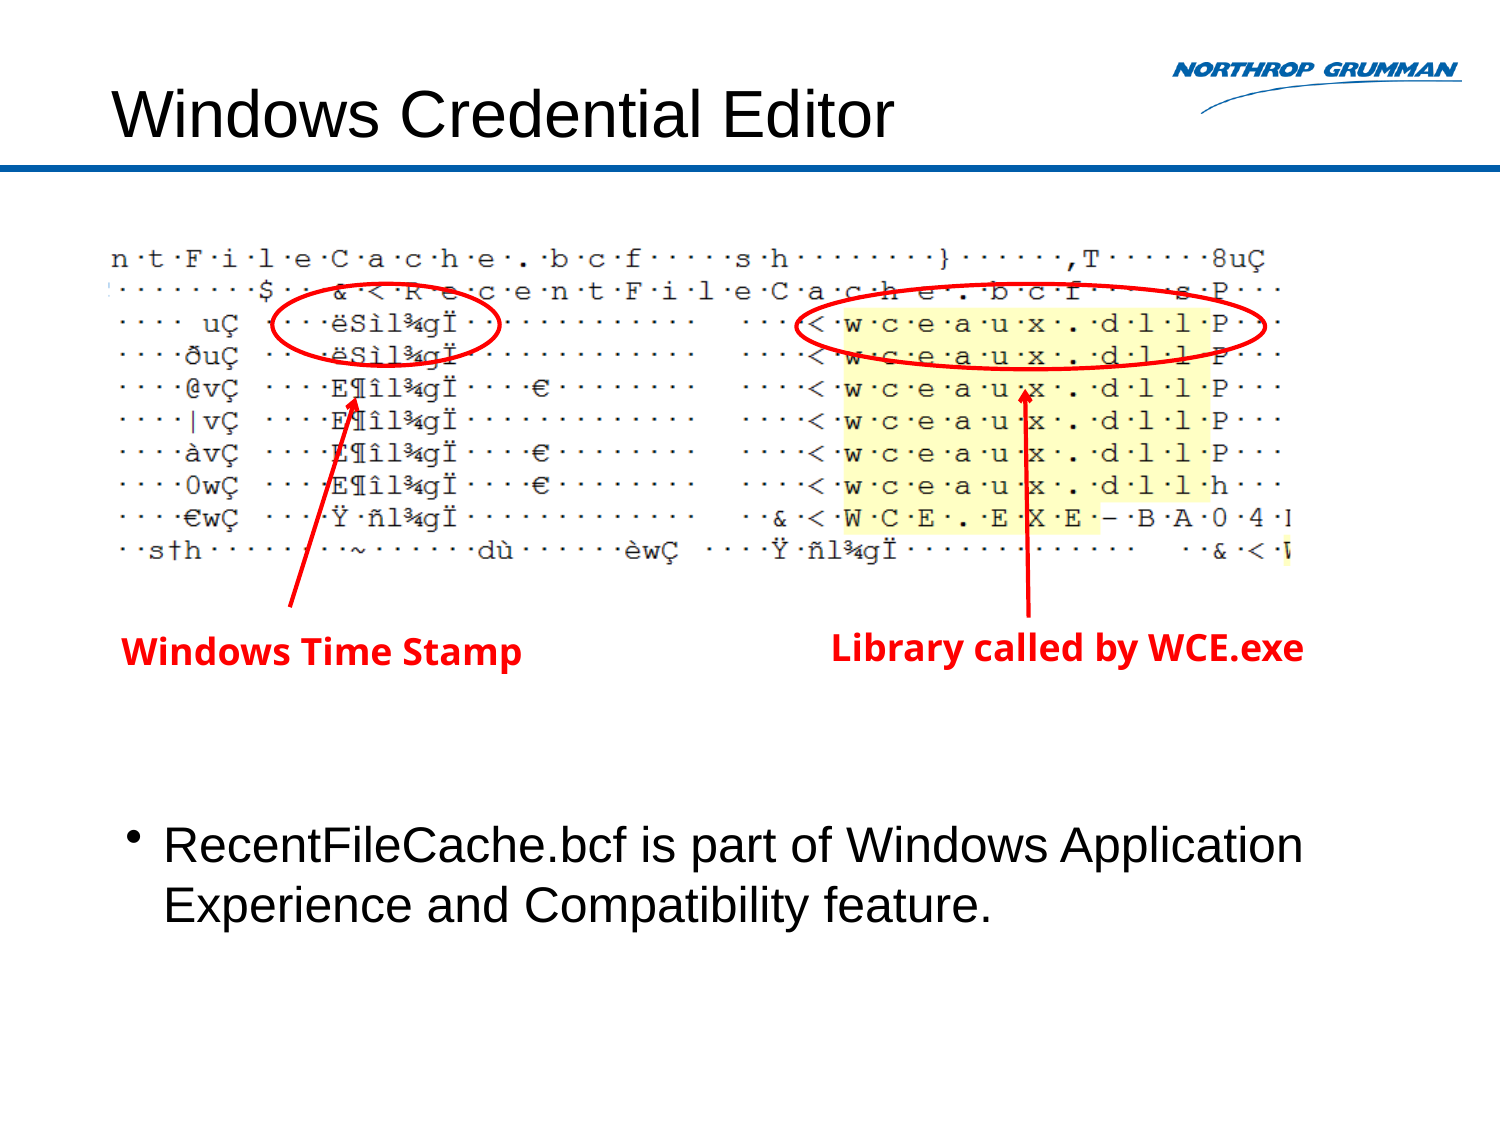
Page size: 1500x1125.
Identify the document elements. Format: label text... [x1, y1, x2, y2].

text_box Windows Time Stamp [106, 620, 631, 680]
list RecentFileCache.bcf is part of Windows Application Experience and Compatibility feature. [110, 805, 1405, 955]
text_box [289, 396, 356, 608]
picture [108, 246, 1291, 567]
text_box Library called by WCE.exe [815, 616, 1332, 677]
title Windows Credential Editor [95, 36, 1391, 247]
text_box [1024, 388, 1029, 618]
picture [1391, 62, 1462, 114]
